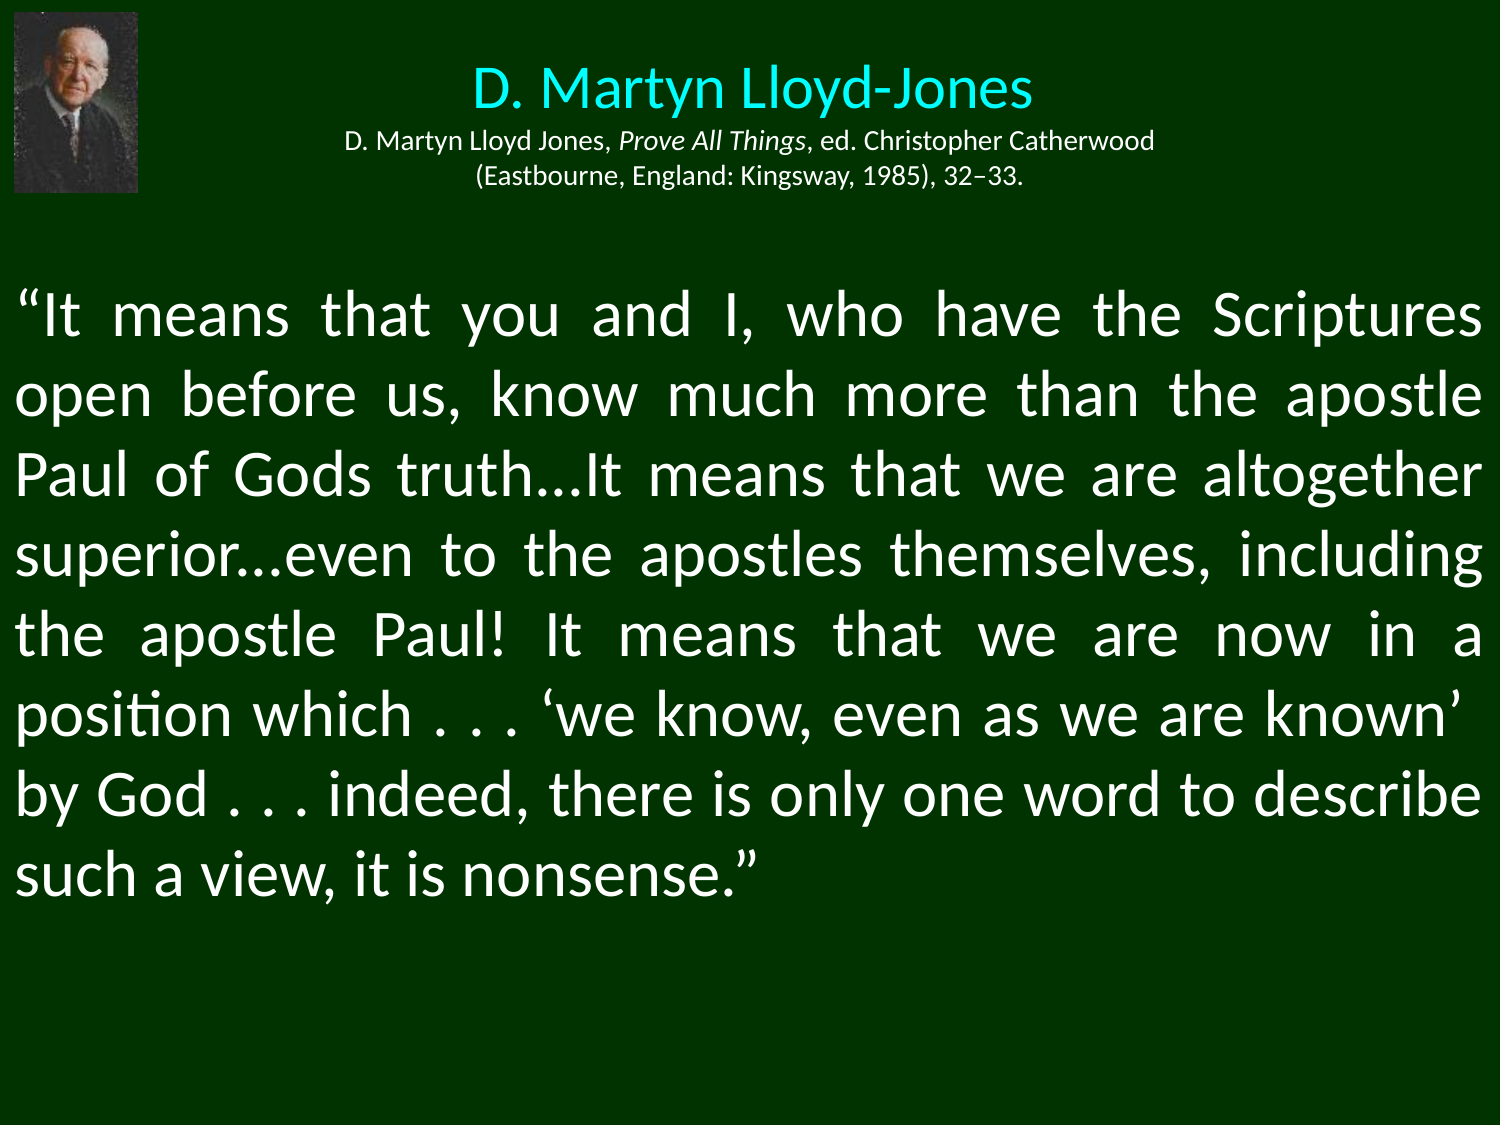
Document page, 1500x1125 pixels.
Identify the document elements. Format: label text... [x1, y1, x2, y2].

picture [14, 12, 138, 193]
text_box D. Martyn Lloyd-Jones D. Martyn Lloyd Jones, Prove All Things, ed. Christopher Catherwood (Eastbourne, England: Kingsway, 1985), 32–33. [324, 37, 1175, 200]
text_box “It means that you and I, who have the Scriptures open before us, know much more than the apostle Paul of Gods truth...It means that we are altogether superior...even to the apostles themselves, including the apostle Paul! It means that we are now in a position which . . . ‘we know, even as we are known’ by God . . . indeed, there is only one word to describe such a view, it is nonsense.” [0, 262, 1500, 1088]
